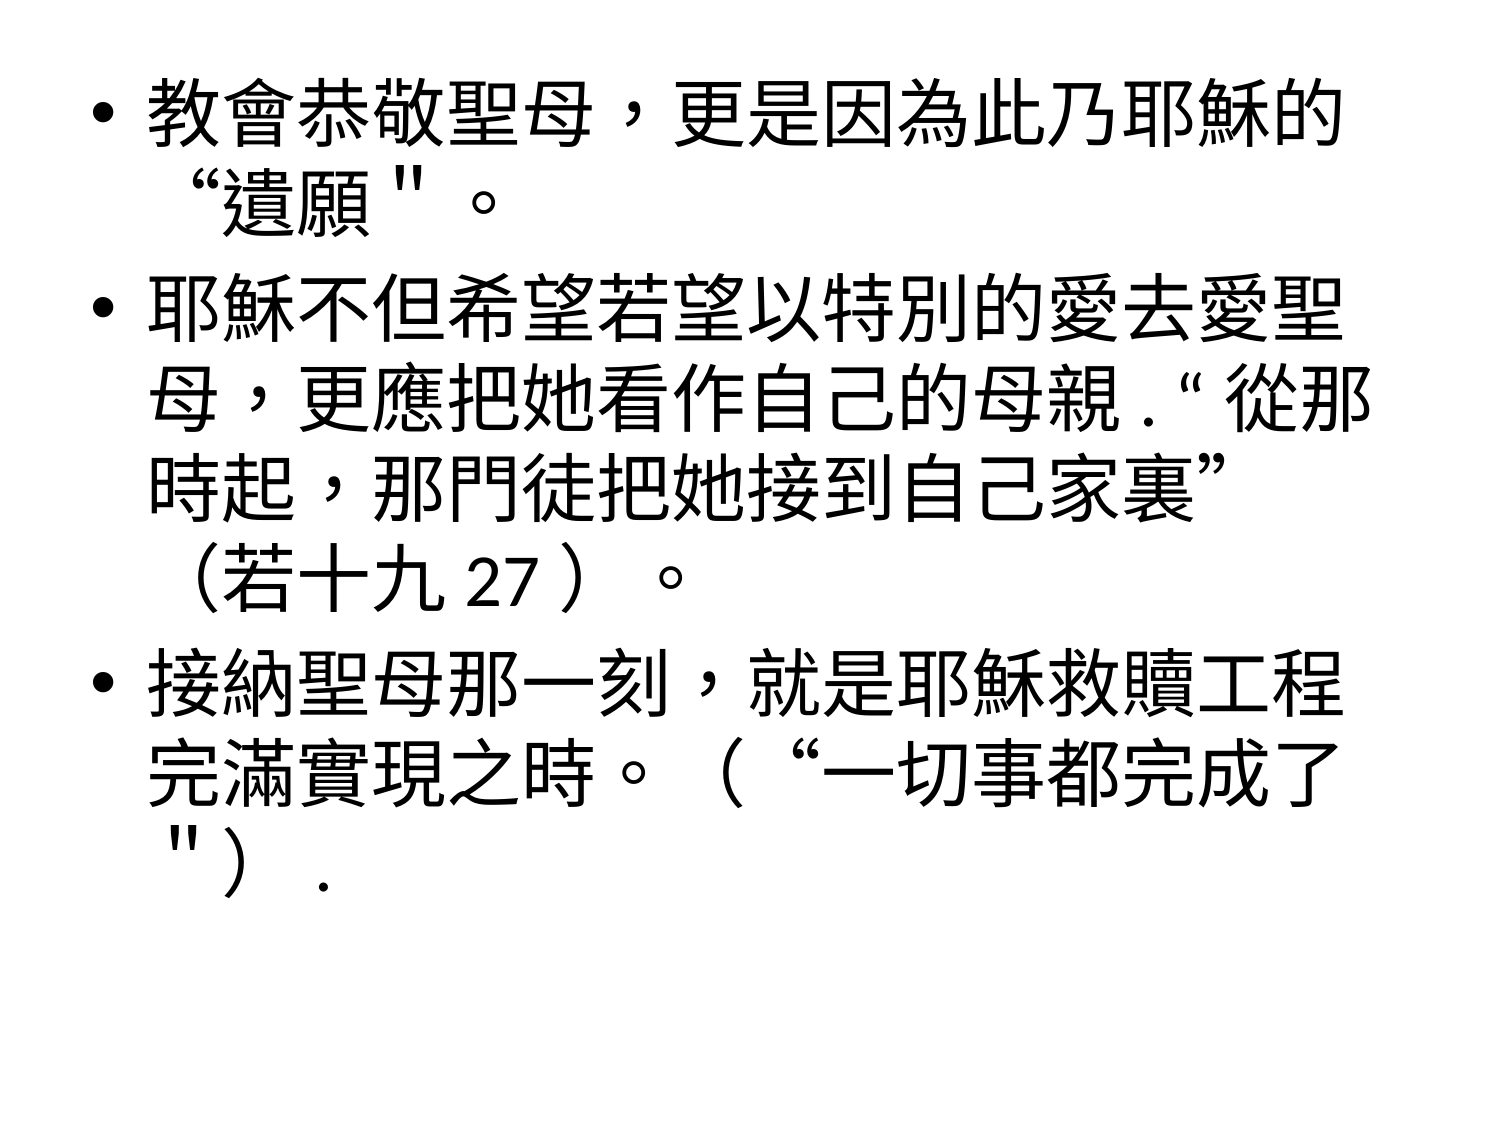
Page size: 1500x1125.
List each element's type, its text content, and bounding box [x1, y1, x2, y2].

list 教會恭敬聖母，更是因為此乃耶穌的“遺願＂。 耶穌不但希望若望以特別的愛去愛聖母，更應把她看作自己的母親. “從那時起，那門徒把她接到自己家裏”（若十九27）。 接納聖母那一刻，就是耶穌救贖工程完滿實現之時。（“一切事都完成了＂）. [75, 58, 1425, 1005]
